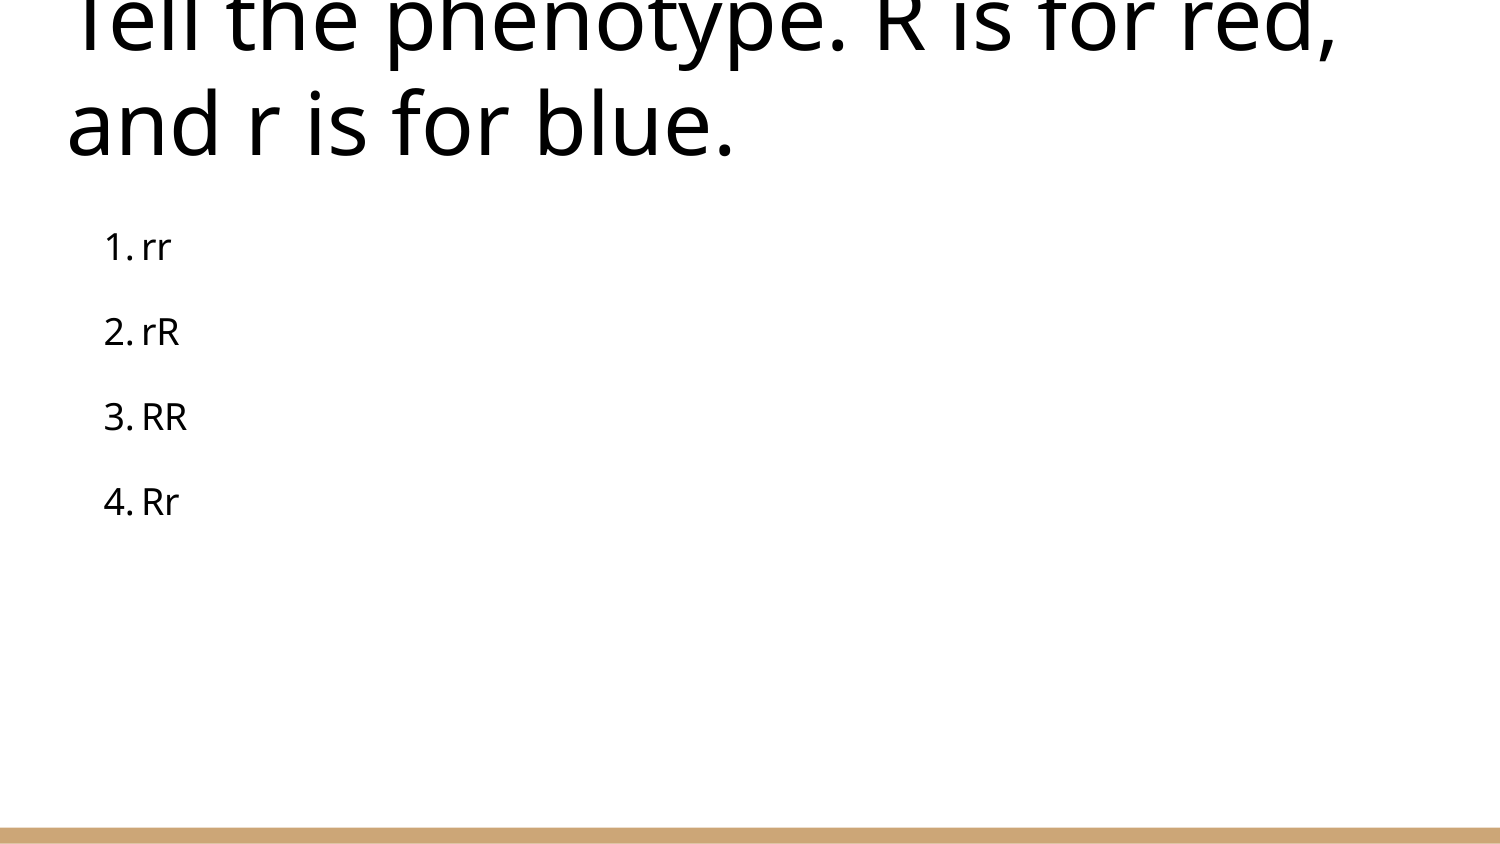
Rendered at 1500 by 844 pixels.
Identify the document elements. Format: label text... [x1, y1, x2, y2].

title Tell the phenotype. R is for red, and r is for blue. [51, 51, 1449, 189]
list rr rR RR Rr [51, 200, 1449, 752]
